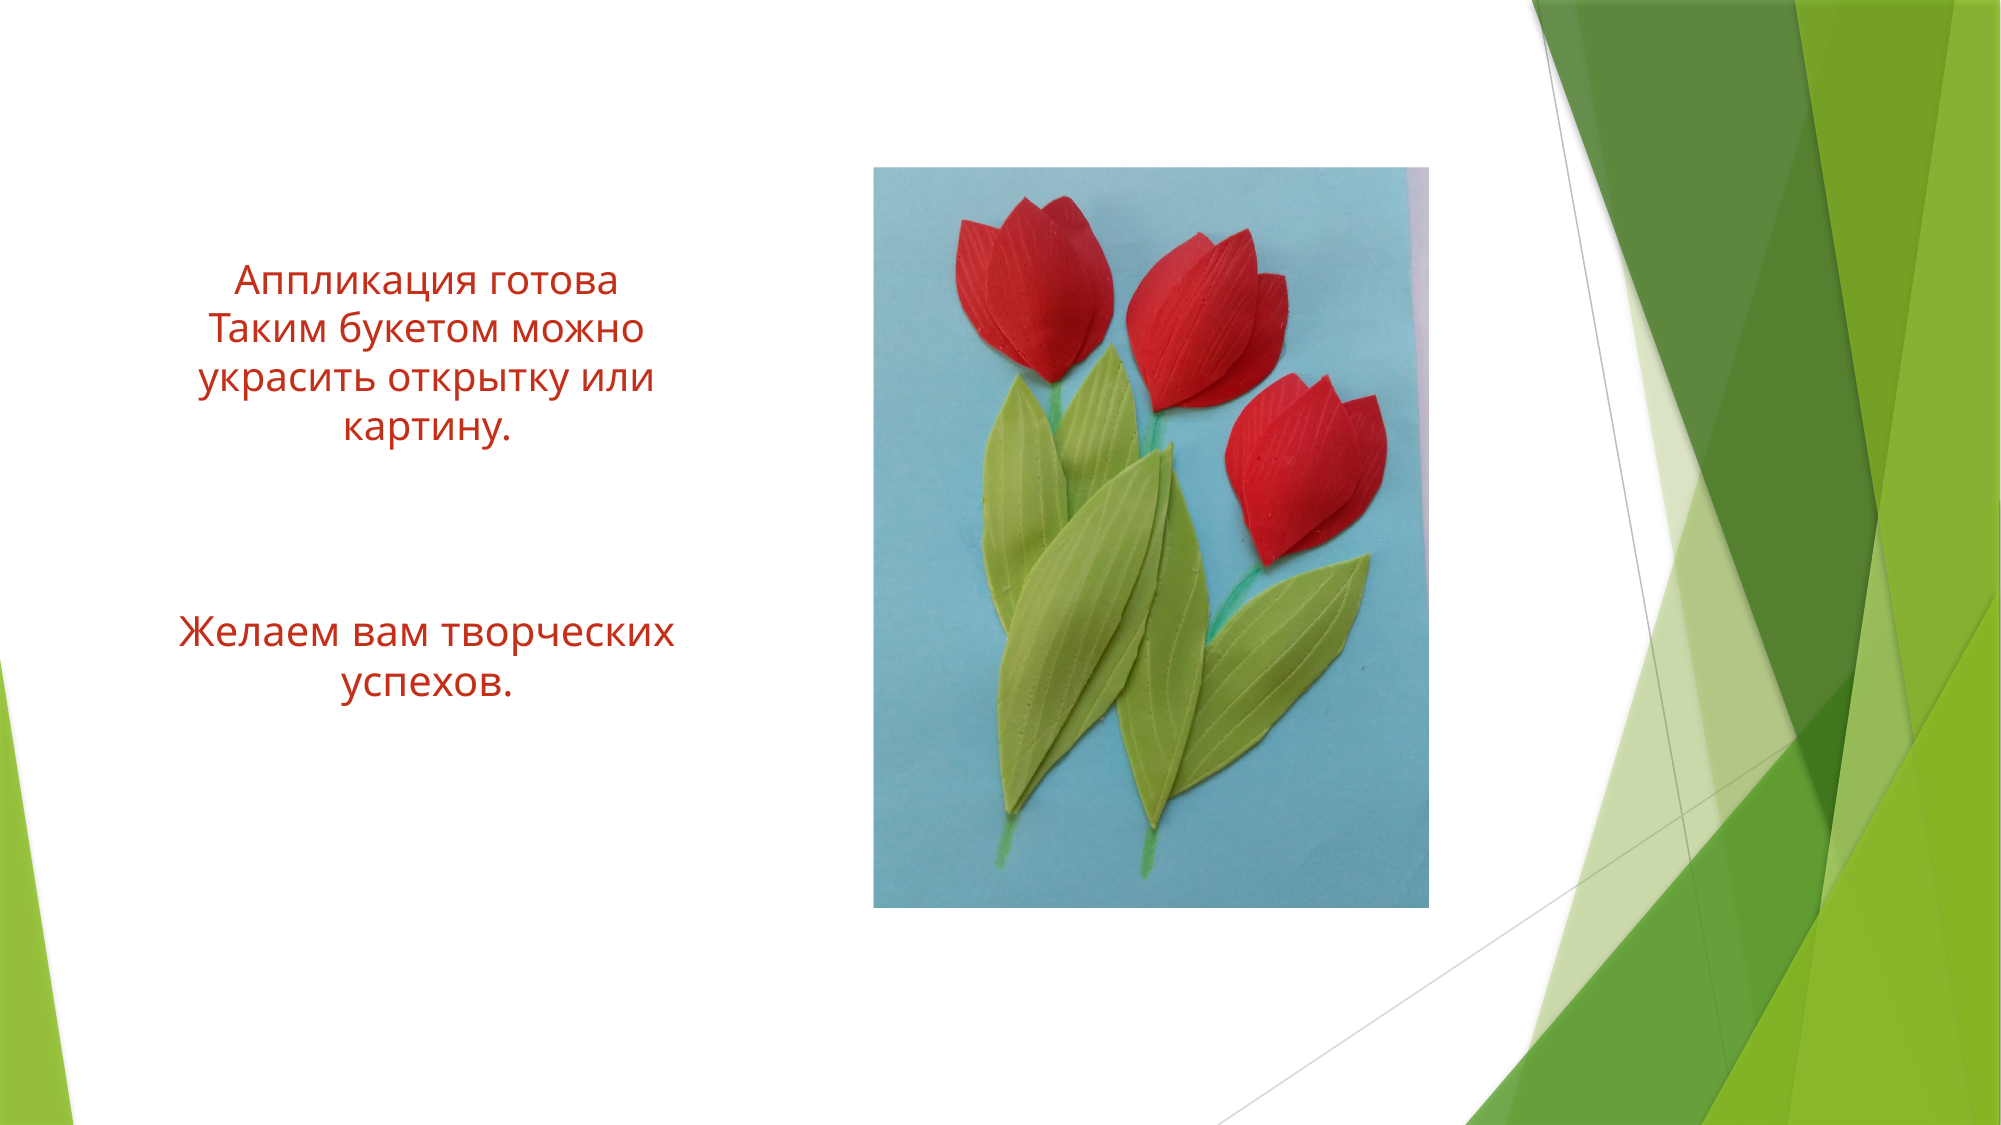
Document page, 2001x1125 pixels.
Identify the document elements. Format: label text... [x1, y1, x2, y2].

list Желаем вам творческих успехов. [111, 455, 744, 880]
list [780, 259, 1522, 816]
picture [874, 816, 1429, 907]
title Аппликация готова Таким букетом можно украсить открытку или картину. [111, 245, 744, 455]
picture [874, 168, 1429, 259]
